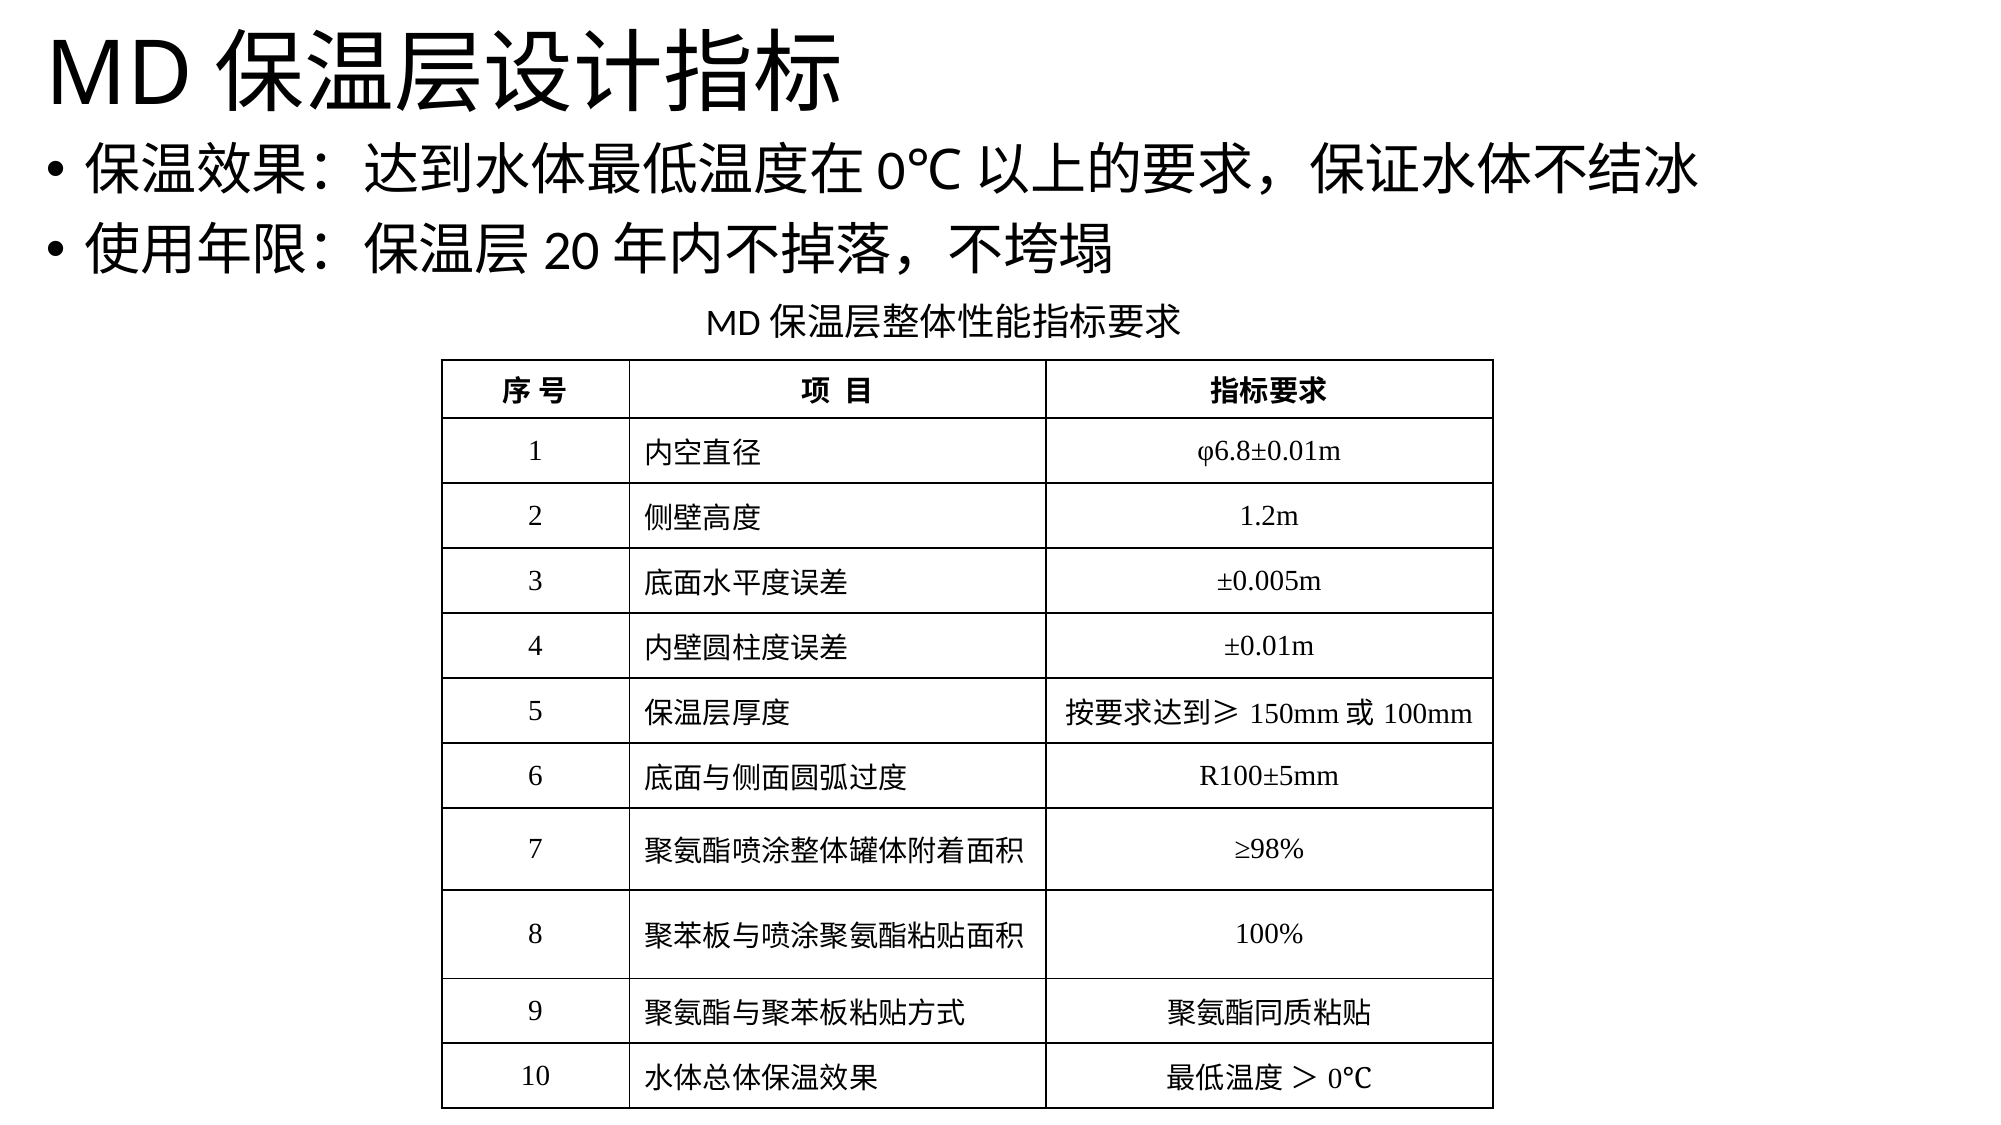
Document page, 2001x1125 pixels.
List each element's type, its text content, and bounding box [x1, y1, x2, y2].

table_header 指标要求 [1047, 361, 1492, 417]
title MD保温层设计指标 [30, 19, 1325, 132]
table_cell 聚氨酯同质粘贴 [1047, 979, 1492, 1042]
table_cell 1.2m [1047, 484, 1492, 547]
table_cell 底面与侧面圆弧过度 [630, 744, 1045, 807]
table_cell 7 [443, 809, 629, 889]
table_cell 按要求达到≥150mm或100mm [1047, 679, 1492, 742]
table_cell 1 [443, 419, 629, 482]
table_cell 内空直径 [630, 419, 1045, 482]
table_cell 8 [443, 891, 629, 978]
table_cell 聚氨酯喷涂整体罐体附着面积 [630, 809, 1045, 889]
table_cell 6 [443, 744, 629, 807]
table_cell φ6.8±0.01m [1047, 419, 1492, 482]
table_cell 2 [443, 484, 629, 547]
table_cell 5 [443, 679, 629, 742]
list 保温效果：达到水体最低温度在0℃以上的要求，保证水体不结冰 使用年限：保温层20年内不掉落，不垮塌 [30, 133, 1732, 294]
table_cell ±0.01m [1047, 614, 1492, 677]
table_cell 10 [443, 1044, 629, 1107]
table_cell 侧壁高度 [630, 484, 1045, 547]
table_header 项 目 [630, 361, 1045, 417]
table_cell 底面水平度误差 [630, 549, 1045, 612]
table_cell ±0.005m [1047, 549, 1492, 612]
table_cell 3 [443, 549, 629, 612]
table_cell 100% [1047, 891, 1492, 978]
table_cell 聚氨酯与聚苯板粘贴方式 [630, 979, 1045, 1042]
text_box MD保温层整体性能指标要求 [690, 290, 1197, 351]
table_cell 4 [443, 614, 629, 677]
table_cell 聚苯板与喷涂聚氨酯粘贴面积 [630, 891, 1045, 978]
table_cell 保温层厚度 [630, 679, 1045, 742]
table_cell 最低温度 ＞0℃ [1047, 1044, 1492, 1107]
table_header 序 号 [443, 361, 629, 417]
table_cell 内壁圆柱度误差 [630, 614, 1045, 677]
table_cell ≥98% [1047, 809, 1492, 889]
table_cell 水体总体保温效果 [630, 1044, 1045, 1107]
table_cell R100±5mm [1047, 744, 1492, 807]
table_cell 9 [443, 979, 629, 1042]
